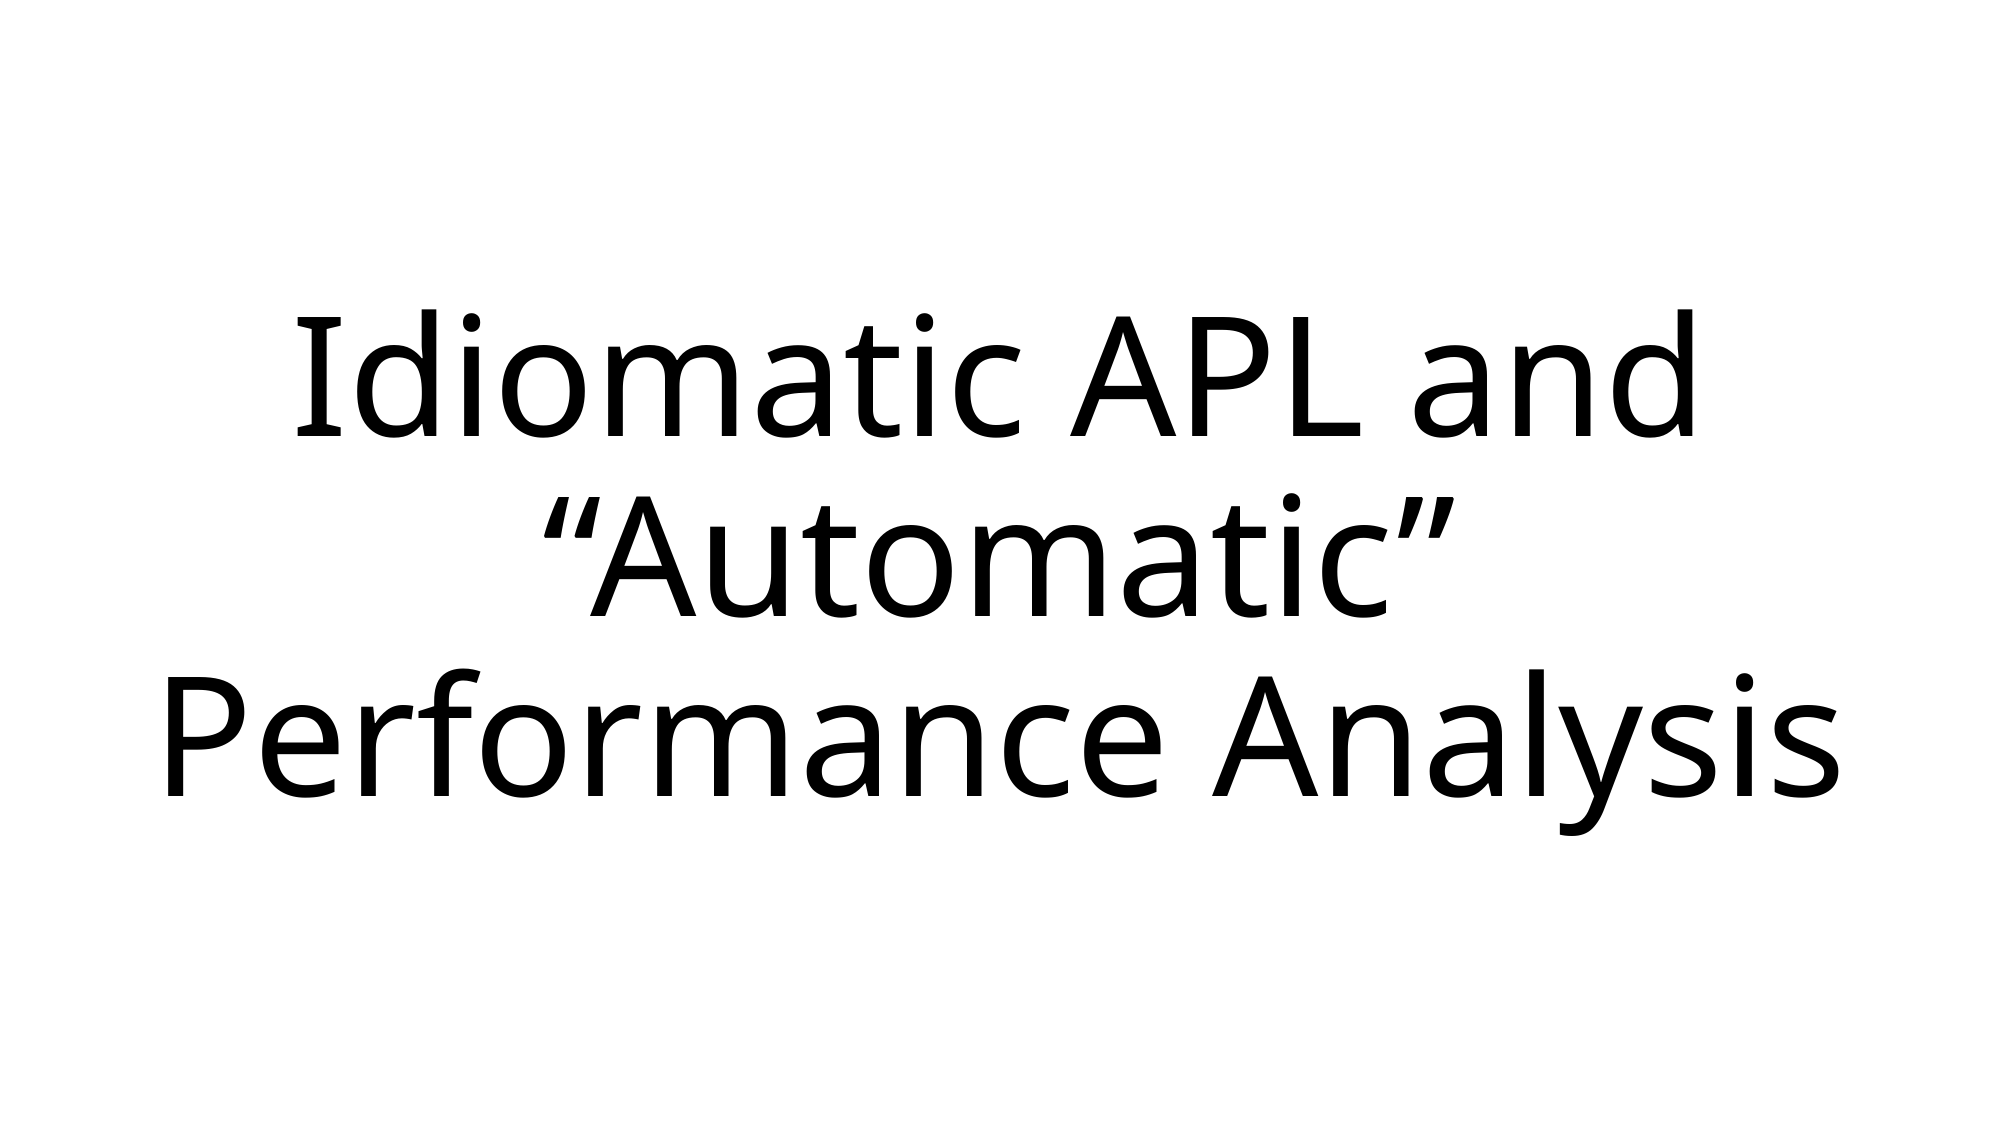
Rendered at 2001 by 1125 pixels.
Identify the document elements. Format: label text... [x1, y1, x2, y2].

list Idiomatic APL and “Automatic” Performance Analysis [0, 0, 2000, 1125]
